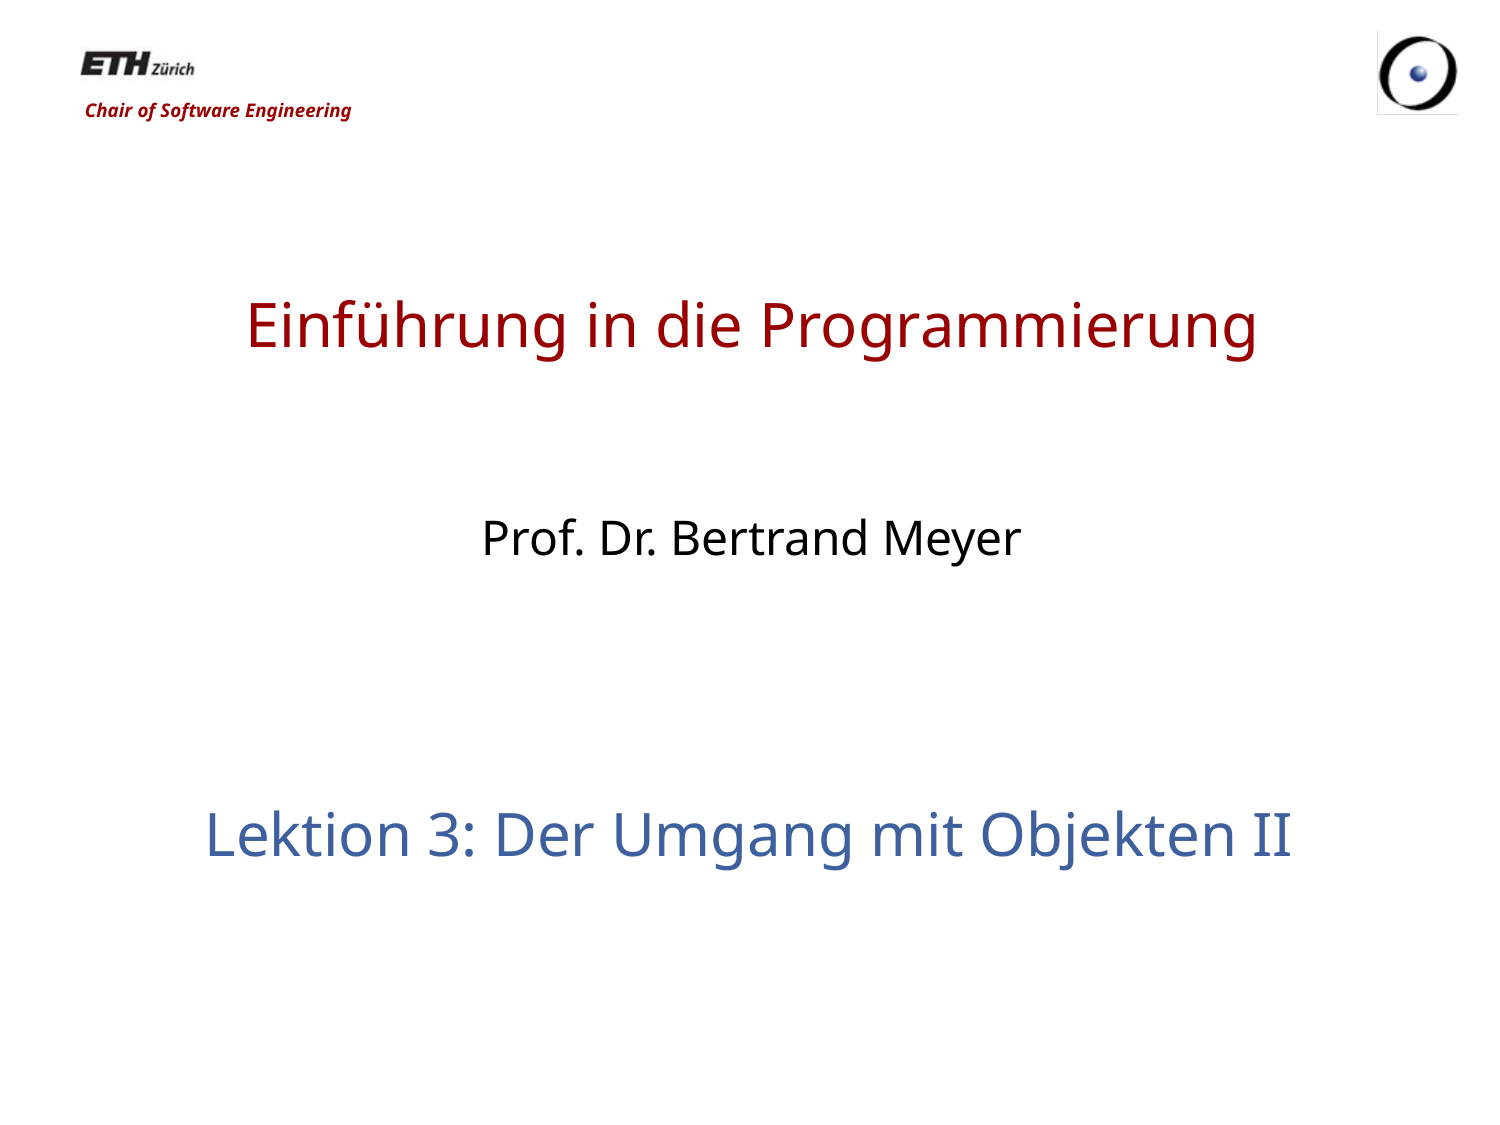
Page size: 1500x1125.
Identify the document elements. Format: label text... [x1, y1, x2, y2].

picture [1376, 30, 1459, 116]
picture [80, 45, 199, 82]
subtitle Lektion 3: Der Umgang mit Objekten II [86, 686, 1413, 878]
title Einführung in die Programmierung Prof. Dr. Bertrand Meyer [114, 278, 1391, 573]
